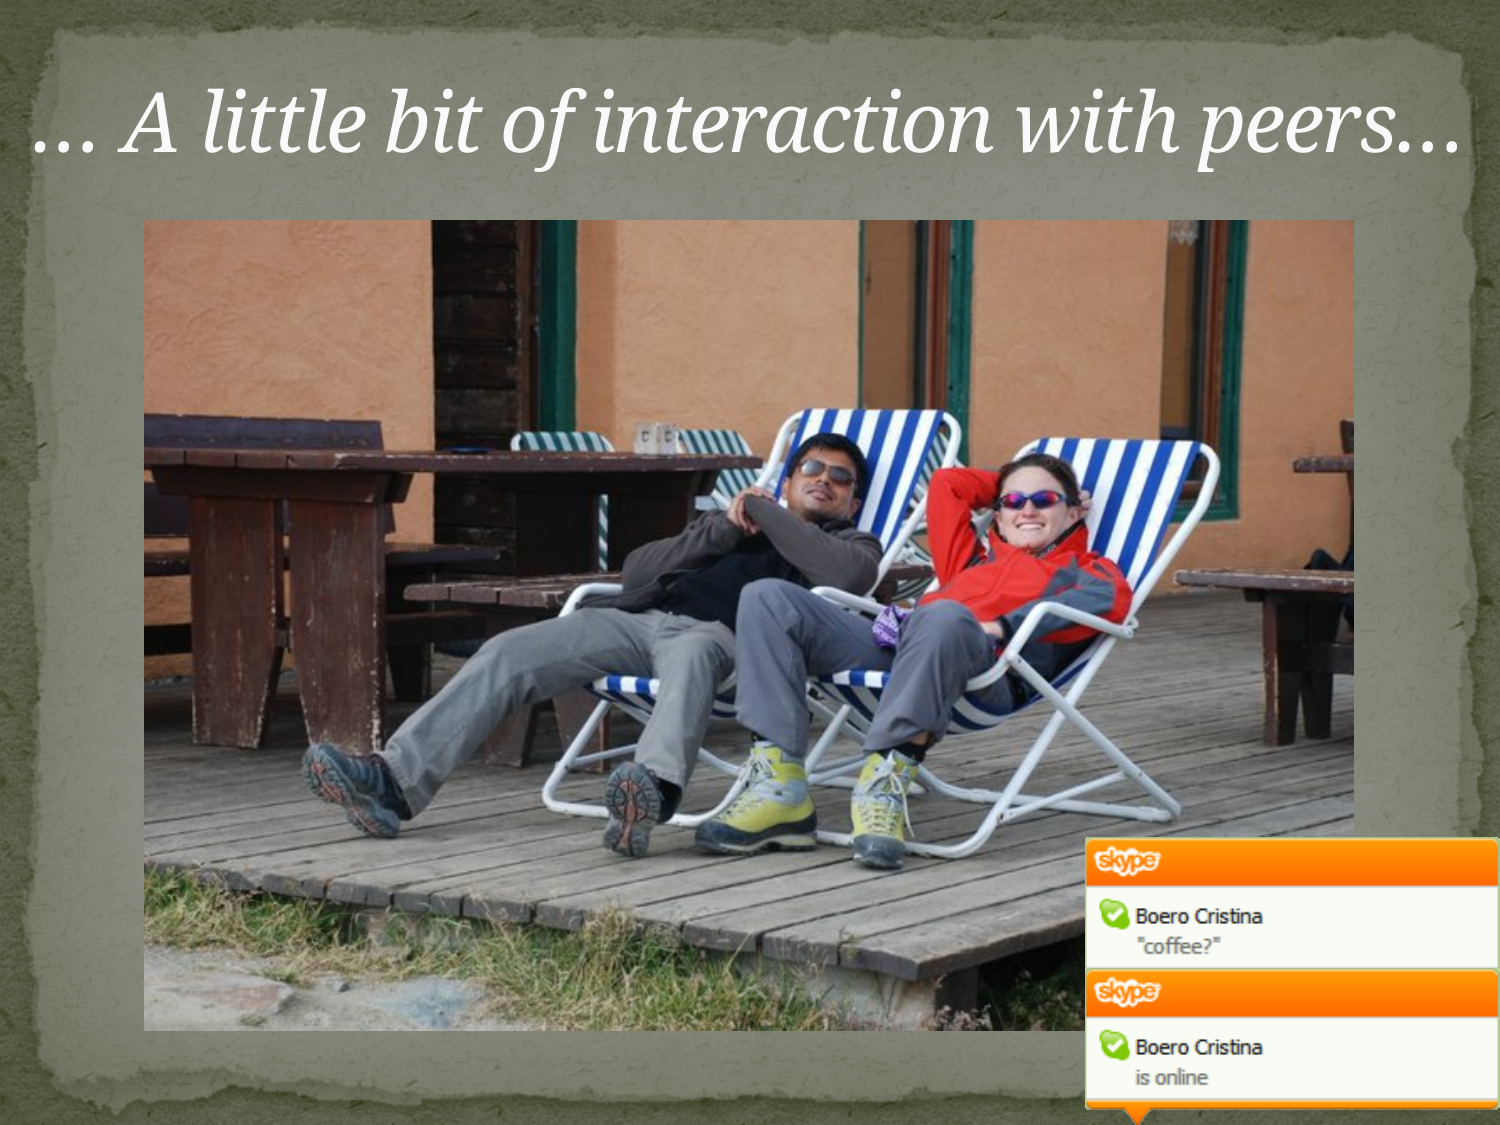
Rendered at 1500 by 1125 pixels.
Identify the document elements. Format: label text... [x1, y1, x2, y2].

picture [144, 222, 1500, 1125]
text_box … A little bit of interaction with peers… [0, 6, 1500, 232]
